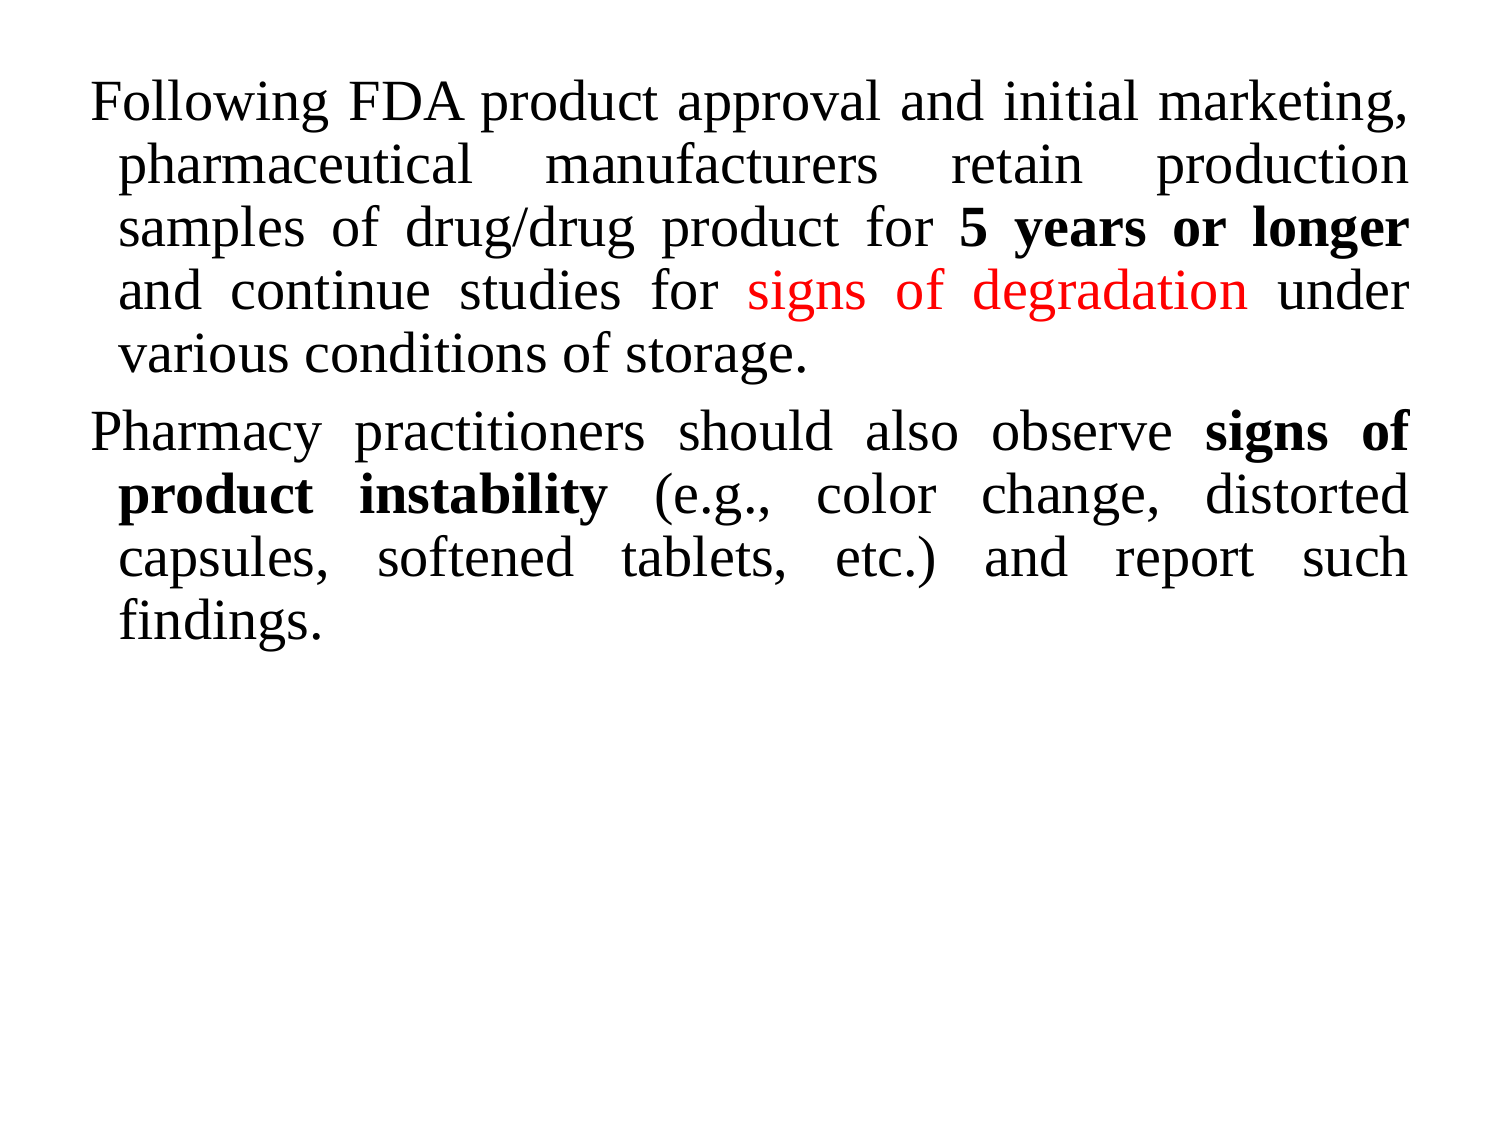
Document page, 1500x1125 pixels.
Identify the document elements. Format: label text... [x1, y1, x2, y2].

list Following FDA product approval and initial marketing, pharmaceutical manufacturers retain production samples of drug/drug product for 5 years or longer and continue studies for signs of degradation under various conditions of storage. Pharmacy practitioners should also observe signs of product instability (e.g., color change, distorted capsules, softened tablets, etc.) and report such findings. [75, 62, 1425, 818]
